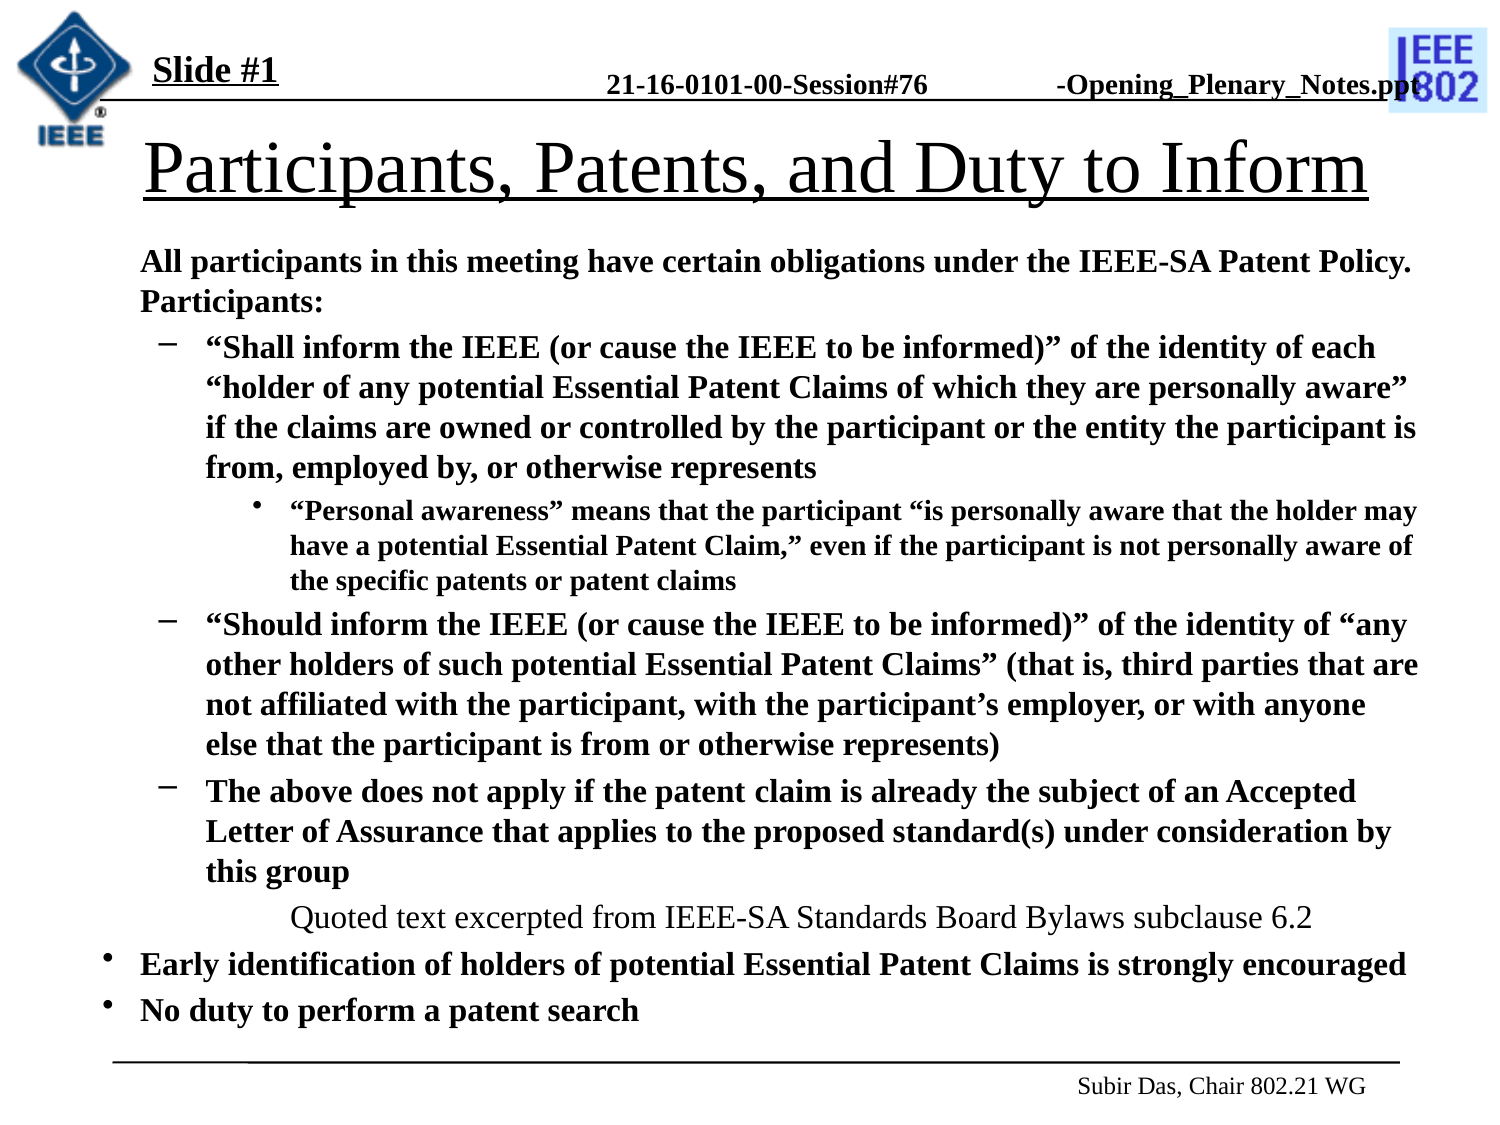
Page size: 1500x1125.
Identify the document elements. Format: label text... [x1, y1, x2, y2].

picture [1374, 9, 1499, 138]
text_box Subir Das, Chair 802.21 WG [1050, 1062, 1412, 1106]
text_box [87, 37, 1438, 163]
text_box All participants in this meeting have certain obligations under the IEEE-SA Patent Policy. Participants: “Shall inform the IEEE (or cause the IEEE to be informed)” of the identity of each “holder of any potential Essential Patent Claims of which they are personally aware” if the claims are owned or controlled by the participant or the entity the participant is from, employed by, or otherwise represents “Personal awareness” means that the participant “is personally aware that the holder may have a potential Essential Patent Claim,” even if the participant is not personally aware of the specific patents or patent claims “Should inform the IEEE (or cause the IEEE to be informed)” of the identity of “any other holders of such potential Essential Patent Claims” (that is, third parties that are not affiliated with the participant, with the participant’s employer, or with anyone else that the participant is from or otherwise represents) The above does not apply if the patent claim is already the subject of an Accepted Letter of Assurance that applies to the proposed standard(s) under consideration by this group Quoted text excerpted from IEEE-SA Standards Board Bylaws subclause 6.2 Early identification of holders of potential Essential Patent Claims is strongly encouraged No duty to perform a patent search [87, 212, 1438, 1000]
text_box Slide #1 [137, 37, 294, 98]
picture [12, 9, 137, 150]
title Participants, Patents, and Duty to Inform [62, 112, 1451, 213]
